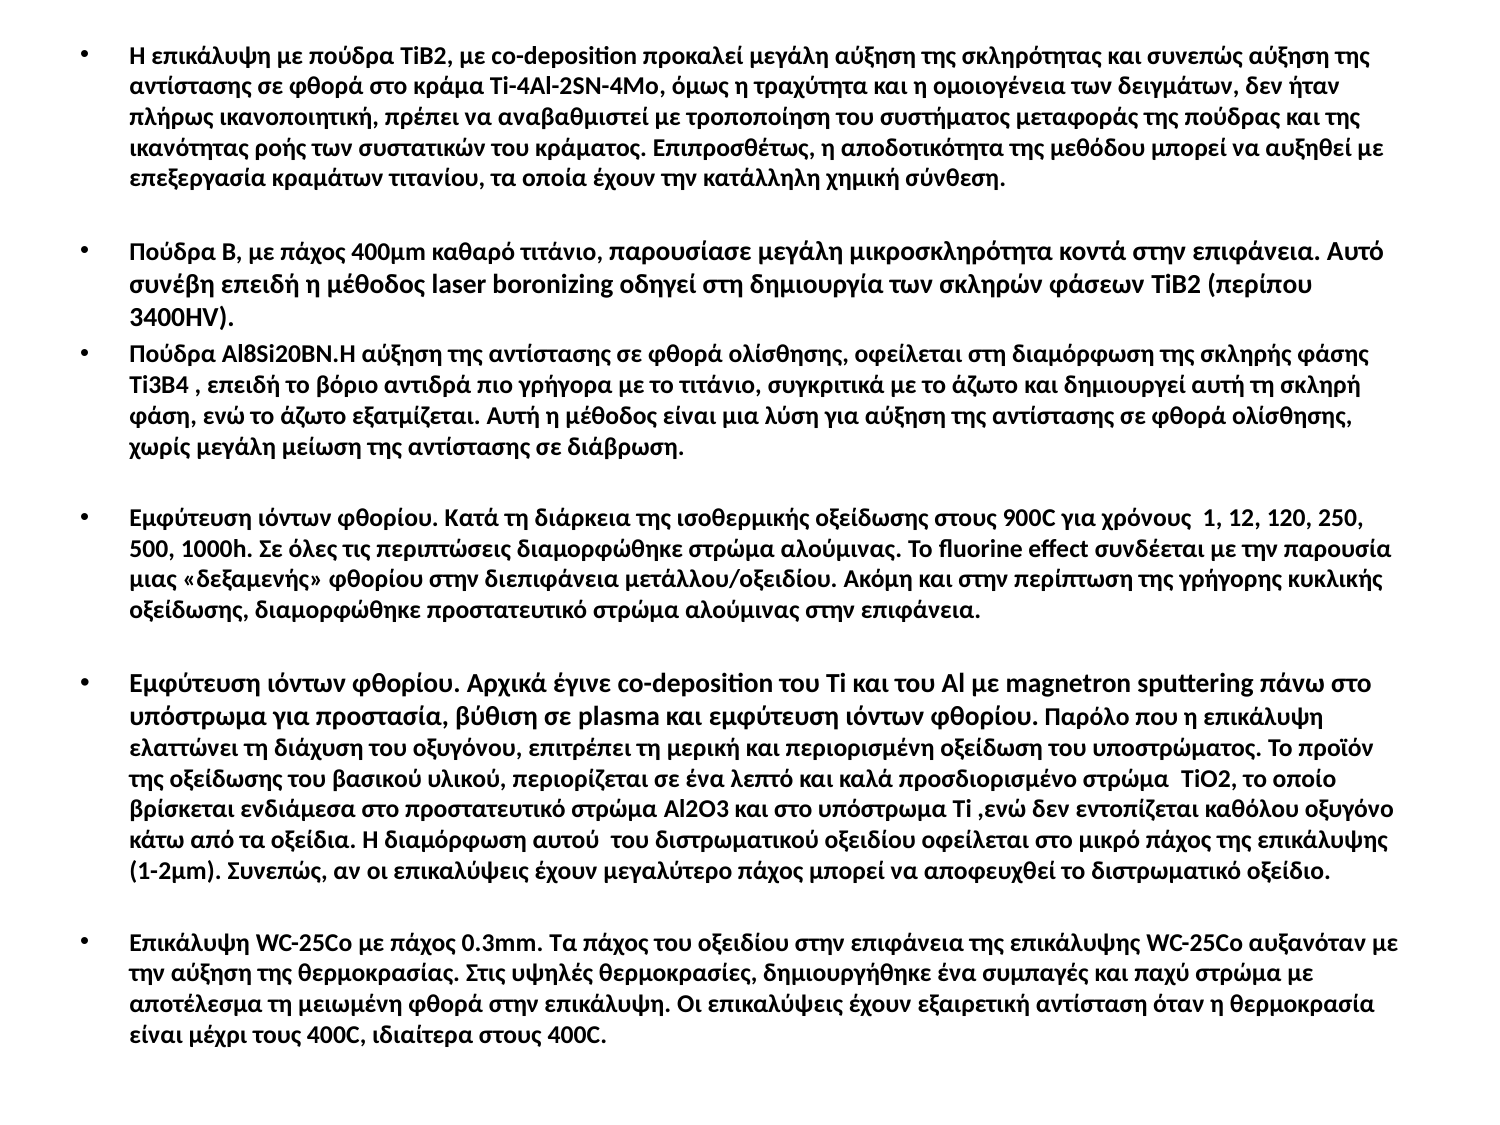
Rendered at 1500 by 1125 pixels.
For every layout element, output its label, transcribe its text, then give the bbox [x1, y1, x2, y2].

list Η επικάλυψη με πούδρα TiB2, με co-deposition προκαλεί μεγάλη αύξηση της σκληρότητας και συνεπώς αύξηση της αντίστασης σε φθορά στο κράμα Ti-4Al-2SN-4Mo, όμως η τραχύτητα και η ομοιογένεια των δειγμάτων, δεν ήταν πλήρως ικανοποιητική, πρέπει να αναβαθμιστεί με τροποποίηση του συστήματος μεταφοράς της πούδρας και της ικανότητας ροής των συστατικών του κράματος. Επιπροσθέτως, η αποδοτικότητα της μεθόδου μπορεί να αυξηθεί με επεξεργασία κραμάτων τιτανίου, τα οποία έχουν την κατάλληλη χημική σύνθεση. Πούδρα Β, με πάχος 400μm καθαρό τιτάνιο, παρουσίασε μεγάλη μικροσκληρότητα κοντά στην επιφάνεια. Αυτό συνέβη επειδή η μέθοδος laser boronizing οδηγεί στη δημιουργία των σκληρών φάσεων TiB2 (περίπου 3400HV). Πούδρα Al8Si20BN.Η αύξηση της αντίστασης σε φθορά ολίσθησης, οφείλεται στη διαμόρφωση της σκληρής φάσης Ti3B4 , επειδή το βόριο αντιδρά πιο γρήγορα με το τιτάνιο, συγκριτικά με το άζωτο και δημιουργεί αυτή τη σκληρή φάση, ενώ το άζωτο εξατμίζεται. Αυτή η μέθοδος είναι μια λύση για αύξηση της αντίστασης σε φθορά ολίσθησης, χωρίς μεγάλη μείωση της αντίστασης σε διάβρωση. Εμφύτευση ιόντων φθορίου. Κατά τη διάρκεια της ισοθερμικής οξείδωσης στους 900C για χρόνους 1, 12, 120, 250, 500, 1000h. Σε όλες τις περιπτώσεις διαμορφώθηκε στρώμα αλούμινας. Το fluorine effect συνδέεται με την παρουσία μιας «δεξαμενής» φθορίου στην διεπιφάνεια μετάλλου/οξειδίου. Ακόμη και στην περίπτωση της γρήγορης κυκλικής οξείδωσης, διαμορφώθηκε προστατευτικό στρώμα αλούμινας στην επιφάνεια. Εμφύτευση ιόντων φθορίου. Αρχικά έγινε co-deposition του Ti και του Al με magnetron sputtering πάνω στο υπόστρωμα για προστασία, βύθιση σε plasma και εμφύτευση ιόντων φθορίου. Παρόλο που η επικάλυψη ελαττώνει τη διάχυση του οξυγόνου, επιτρέπει τη μερική και περιορισμένη οξείδωση του υποστρώματος. Το προϊόν της οξείδωσης του βασικού υλικού, περιορίζεται σε ένα λεπτό και καλά προσδιορισμένο στρώμα TiO2, το οποίο βρίσκεται ενδιάμεσα στο προστατευτικό στρώμα Al2O3 και στο υπόστρωμα Ti ,ενώ δεν εντοπίζεται καθόλου οξυγόνο κάτω από τα οξείδια. Η διαμόρφωση αυτού του διστρωματικού οξειδίου οφείλεται στο μικρό πάχος της επικάλυψης (1-2μm). Συνεπώς, αν οι επικαλύψεις έχουν μεγαλύτερο πάχος μπορεί να αποφευχθεί το διστρωματικό οξείδιο. Επικάλυψη WC-25Co με πάχος 0.3mm. Τα πάχος του οξειδίου στην επιφάνεια της επικάλυψης WC-25Co αυξανόταν με την αύξηση της θερμοκρασίας. Στις υψηλές θερμοκρασίες, δημιουργήθηκε ένα συμπαγές και παχύ στρώμα με αποτέλεσμα τη μειωμένη φθορά στην επικάλυψη. Οι επικαλύψεις έχουν εξαιρετική αντίσταση όταν η θερμοκρασία είναι μέχρι τους 400C, ιδιαίτερα στους 400C. [64, 30, 1415, 1094]
